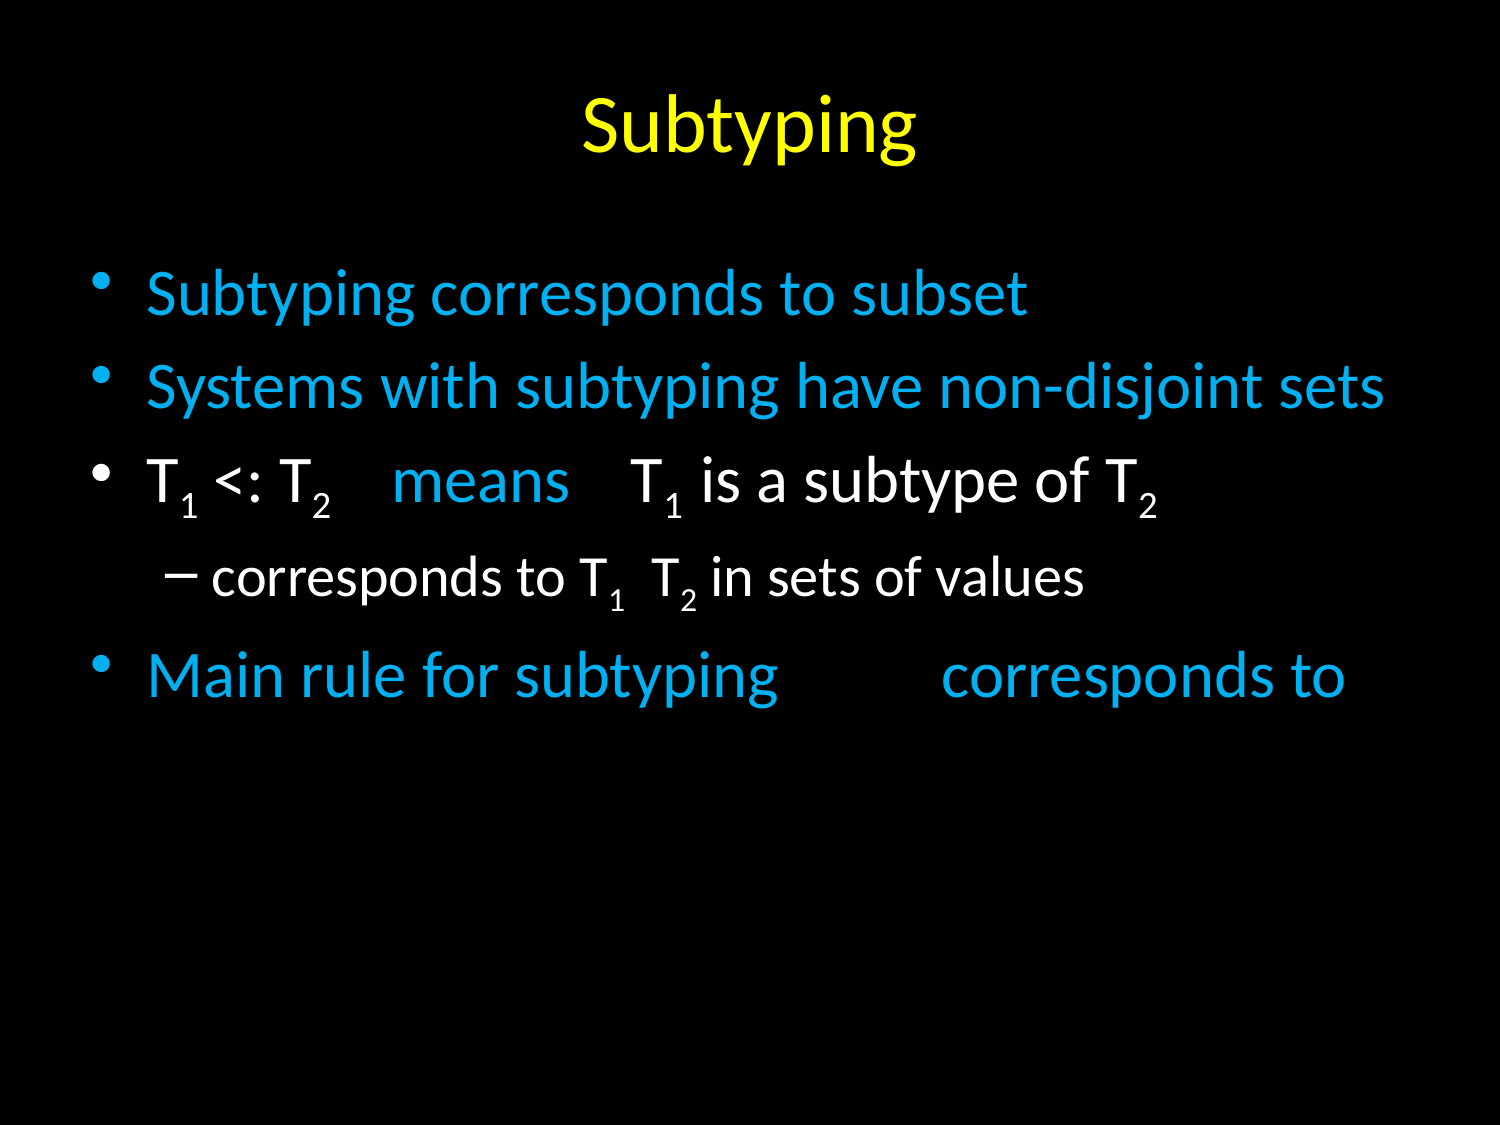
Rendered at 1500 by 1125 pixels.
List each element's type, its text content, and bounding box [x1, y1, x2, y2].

title Subtyping [74, 25, 1426, 214]
